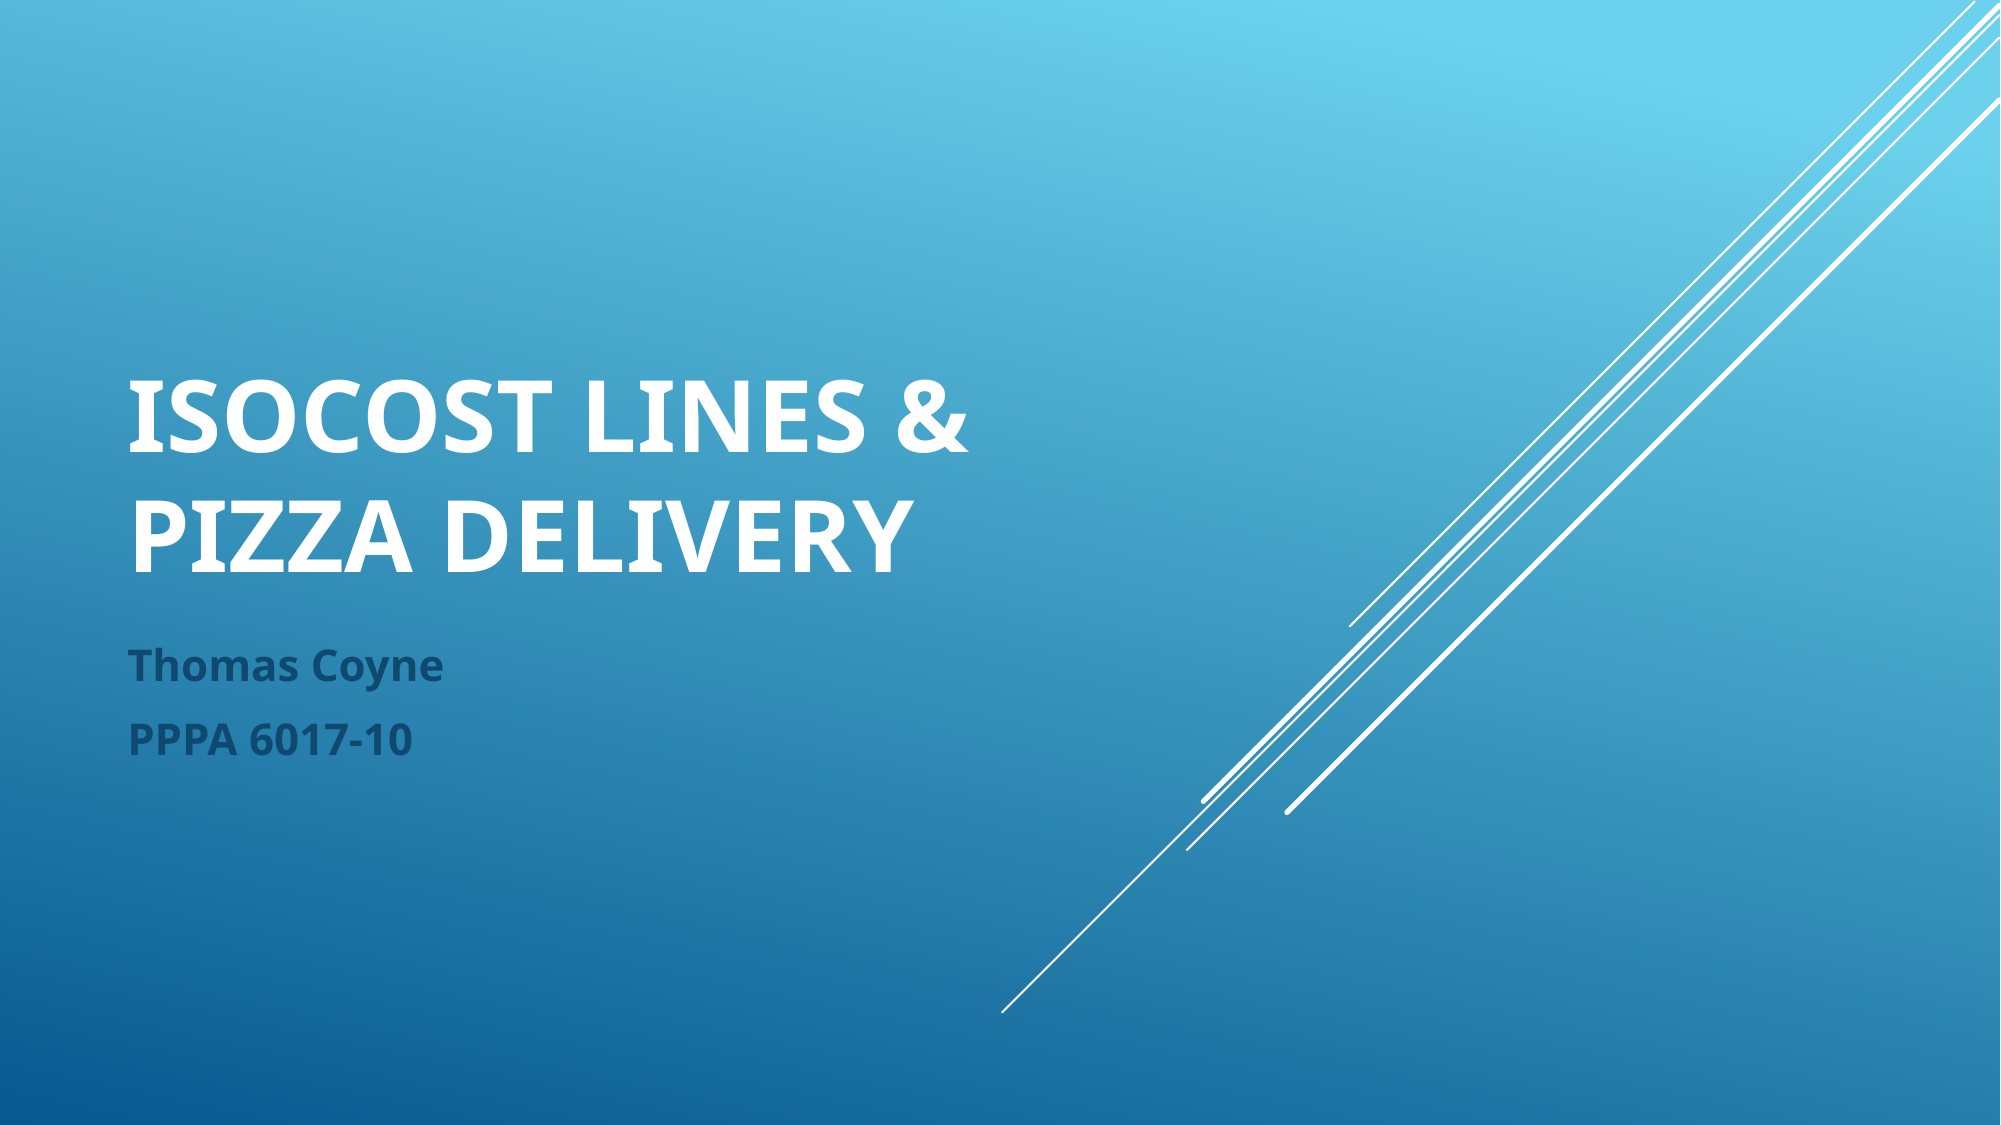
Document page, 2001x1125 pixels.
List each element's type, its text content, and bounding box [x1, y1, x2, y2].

title Isocost Lines & Pizza Delivery [112, 112, 1008, 600]
subtitle Thomas Coyne PPPA 6017-10 [112, 630, 1163, 950]
